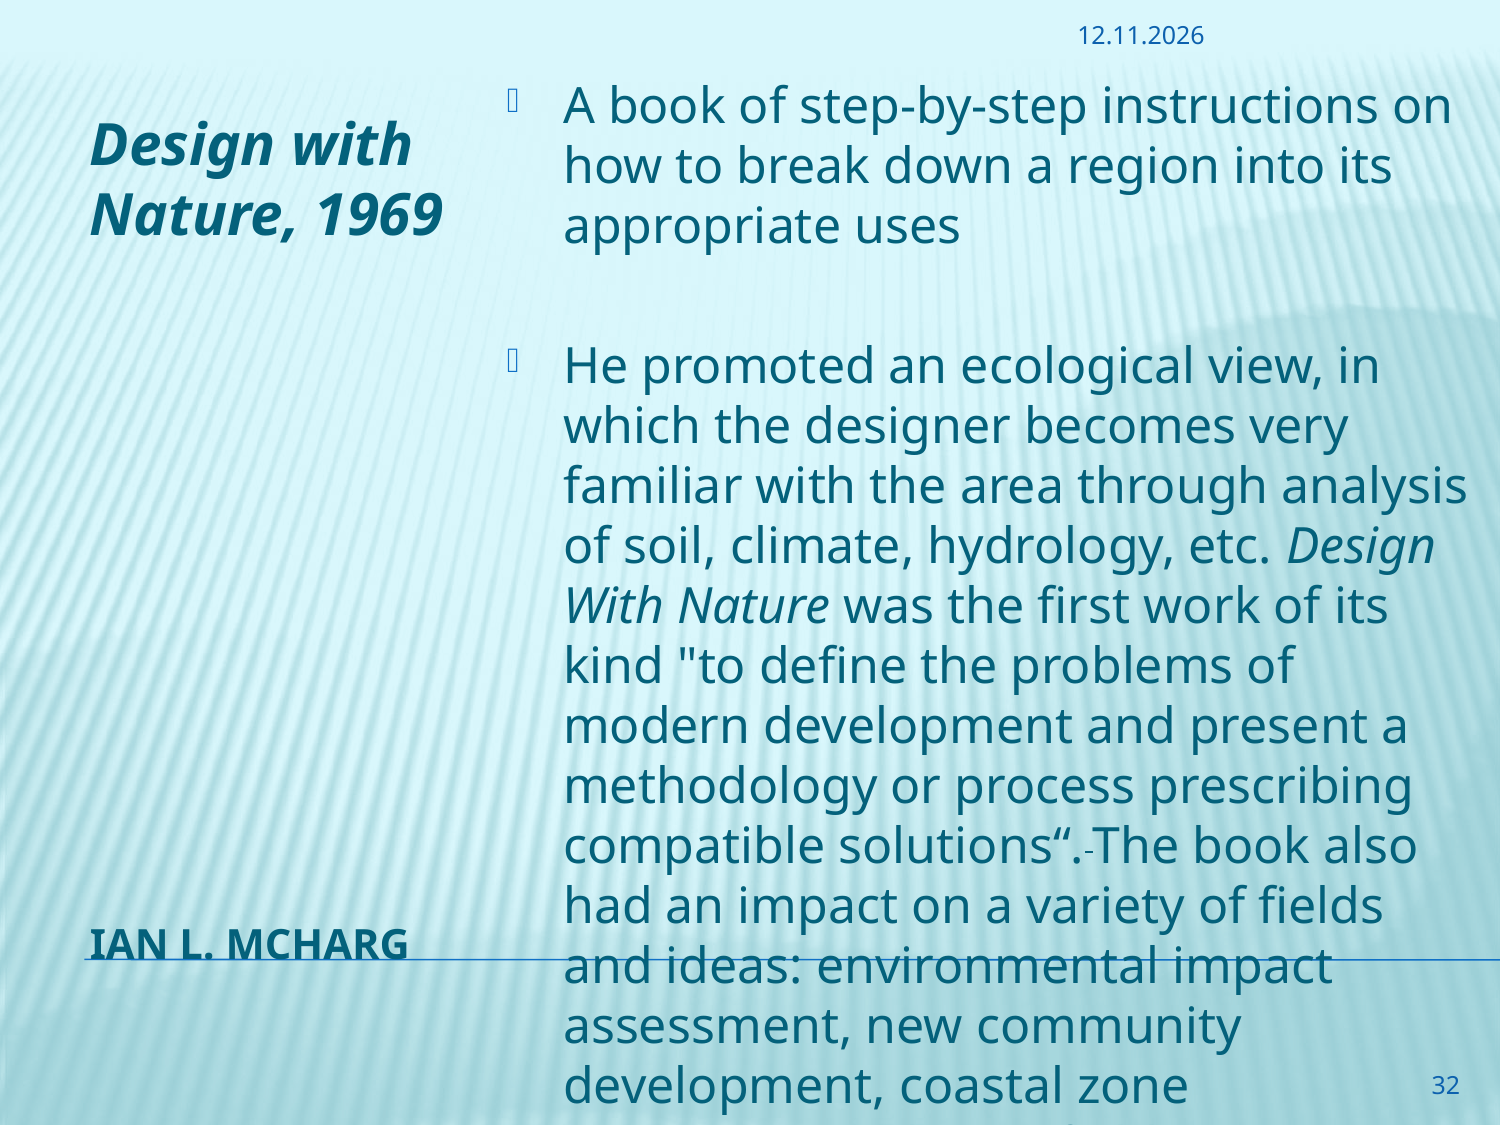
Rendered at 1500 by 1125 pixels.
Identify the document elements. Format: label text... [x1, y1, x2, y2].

title Ian L. McHarg [75, 900, 1463, 986]
list A book of step-by-step instructions on how to break down a region into its appropriate uses He promoted an ecological view, in which the designer becomes very familiar with the area through analysis of soil, climate, hydrology, etc. Design With Nature was the first work of its kind "to define the problems of modern development and present a methodology or process prescribing compatible solutions“. The book also had an impact on a variety of fields and ideas: environmental impact assessment, new community development, coastal zone management, brownfields restoration, zoo design, river corridor planning Design with Nature had its roots in much earlier landscape architecture philosophies. [492, 66, 1500, 854]
slide_number 32 [1350, 1062, 1475, 1103]
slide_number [1062, 12, 1475, 60]
list Design with Nature, 1969 [75, 99, 569, 888]
